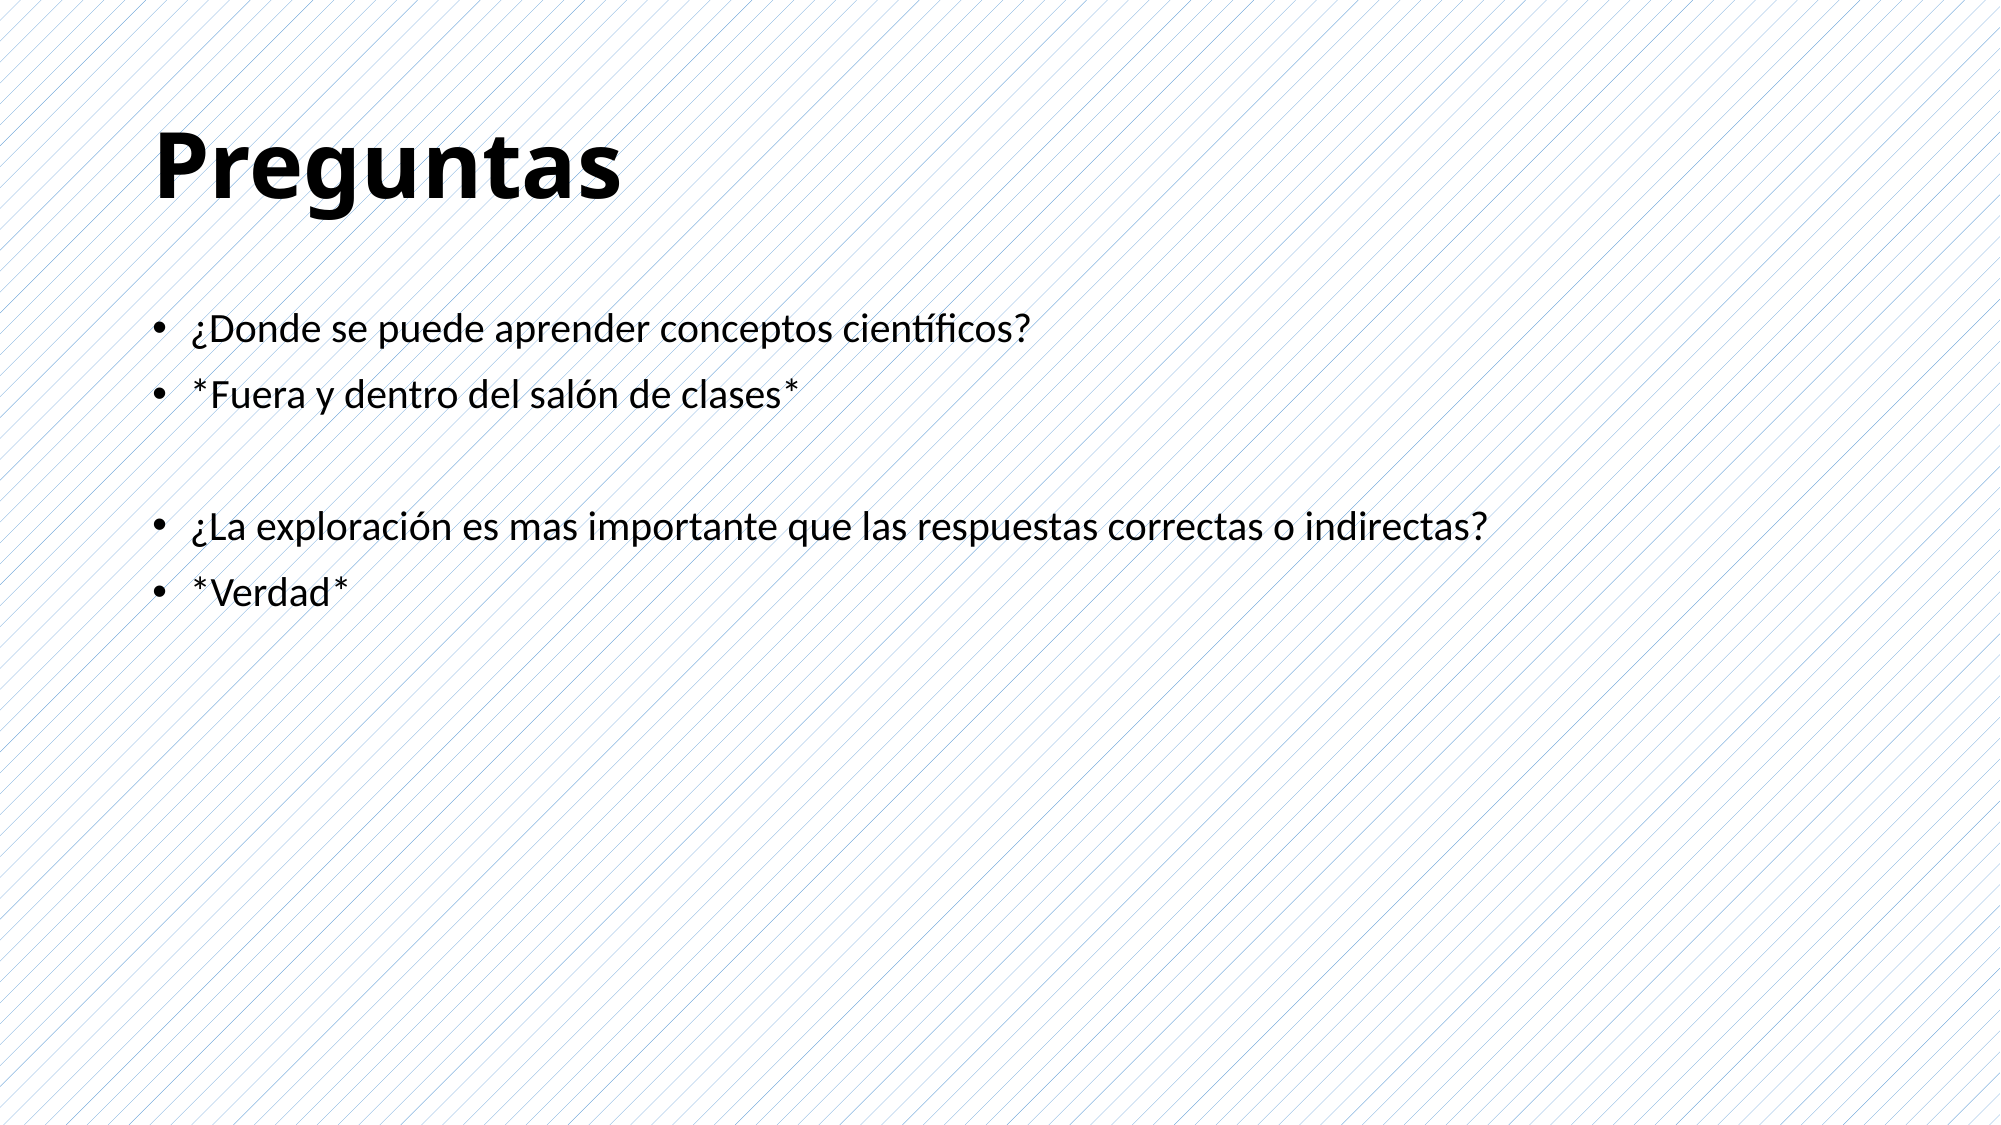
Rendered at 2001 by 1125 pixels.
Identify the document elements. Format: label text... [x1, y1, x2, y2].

title Preguntas [137, 59, 1863, 278]
list ¿Donde se puede aprender conceptos científicos? *Fuera y dentro del salón de clases* ¿La exploración es mas importante que las respuestas correctas o indirectas? *Verdad* [137, 299, 1863, 1014]
